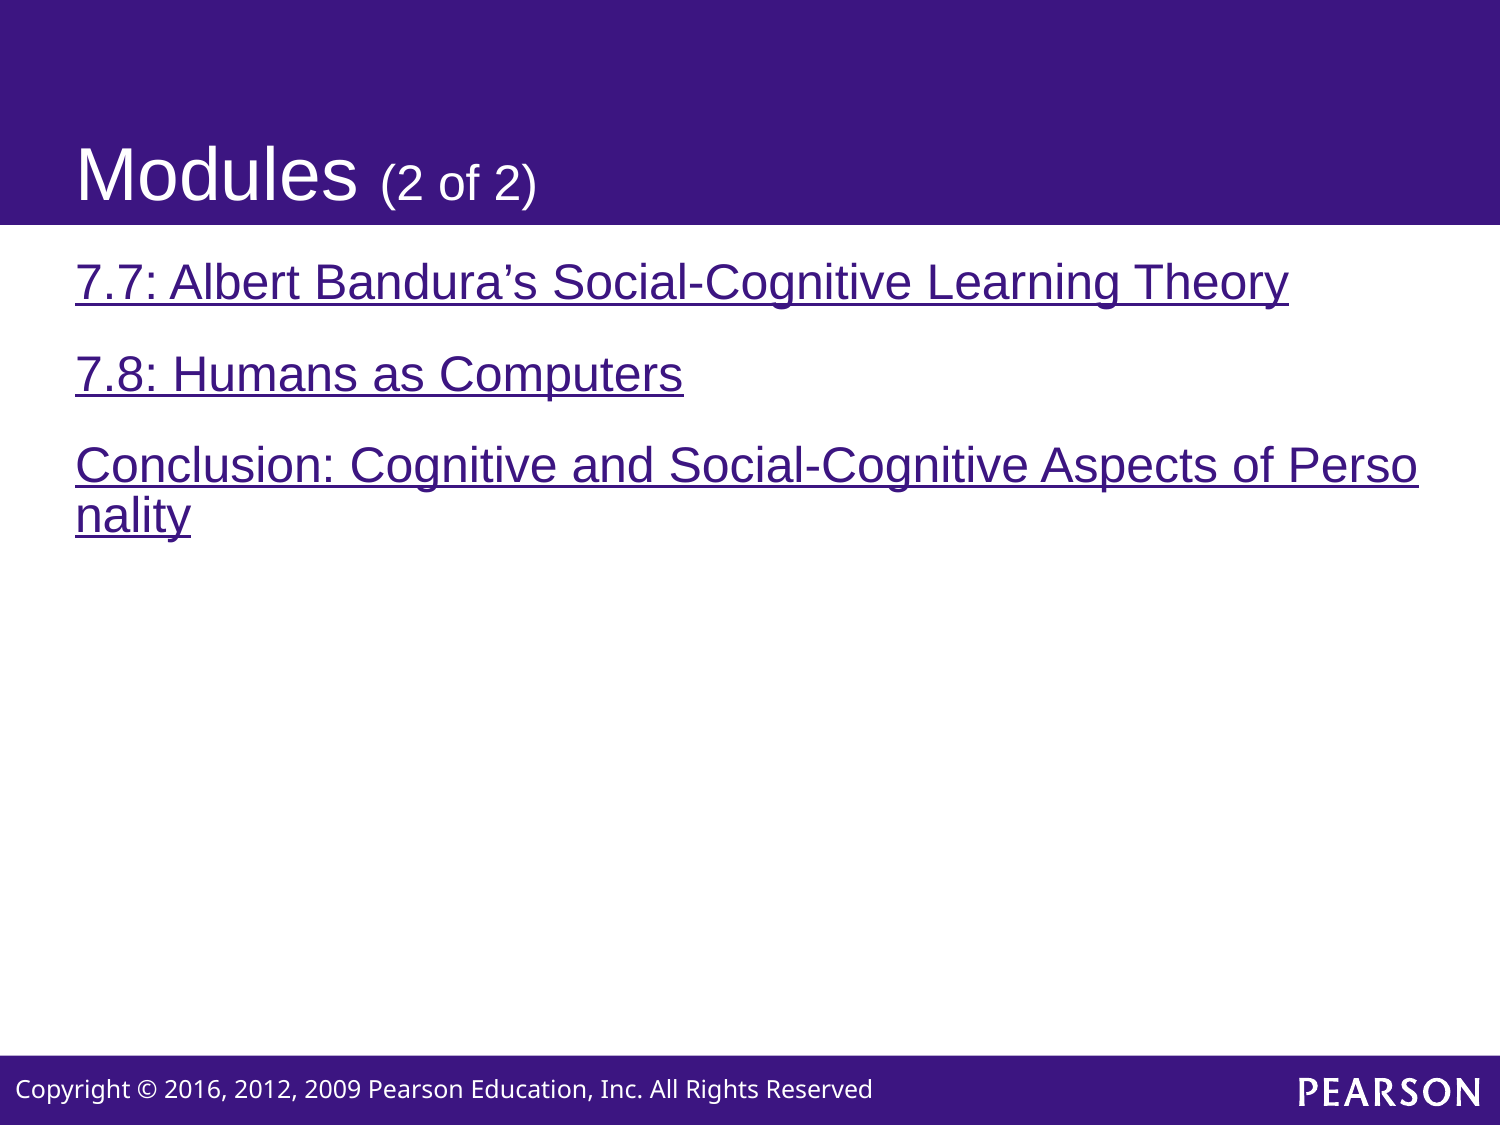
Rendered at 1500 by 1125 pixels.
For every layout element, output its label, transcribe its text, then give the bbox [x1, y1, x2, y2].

title Modules (2 of 2) [75, 35, 1425, 216]
list 7.7: Albert Bandura’s Social-Cognitive Learning Theory 7.8: Humans as Computers Conclusion: Cognitive and Social-Cognitive Aspects of Personality [75, 249, 1425, 993]
